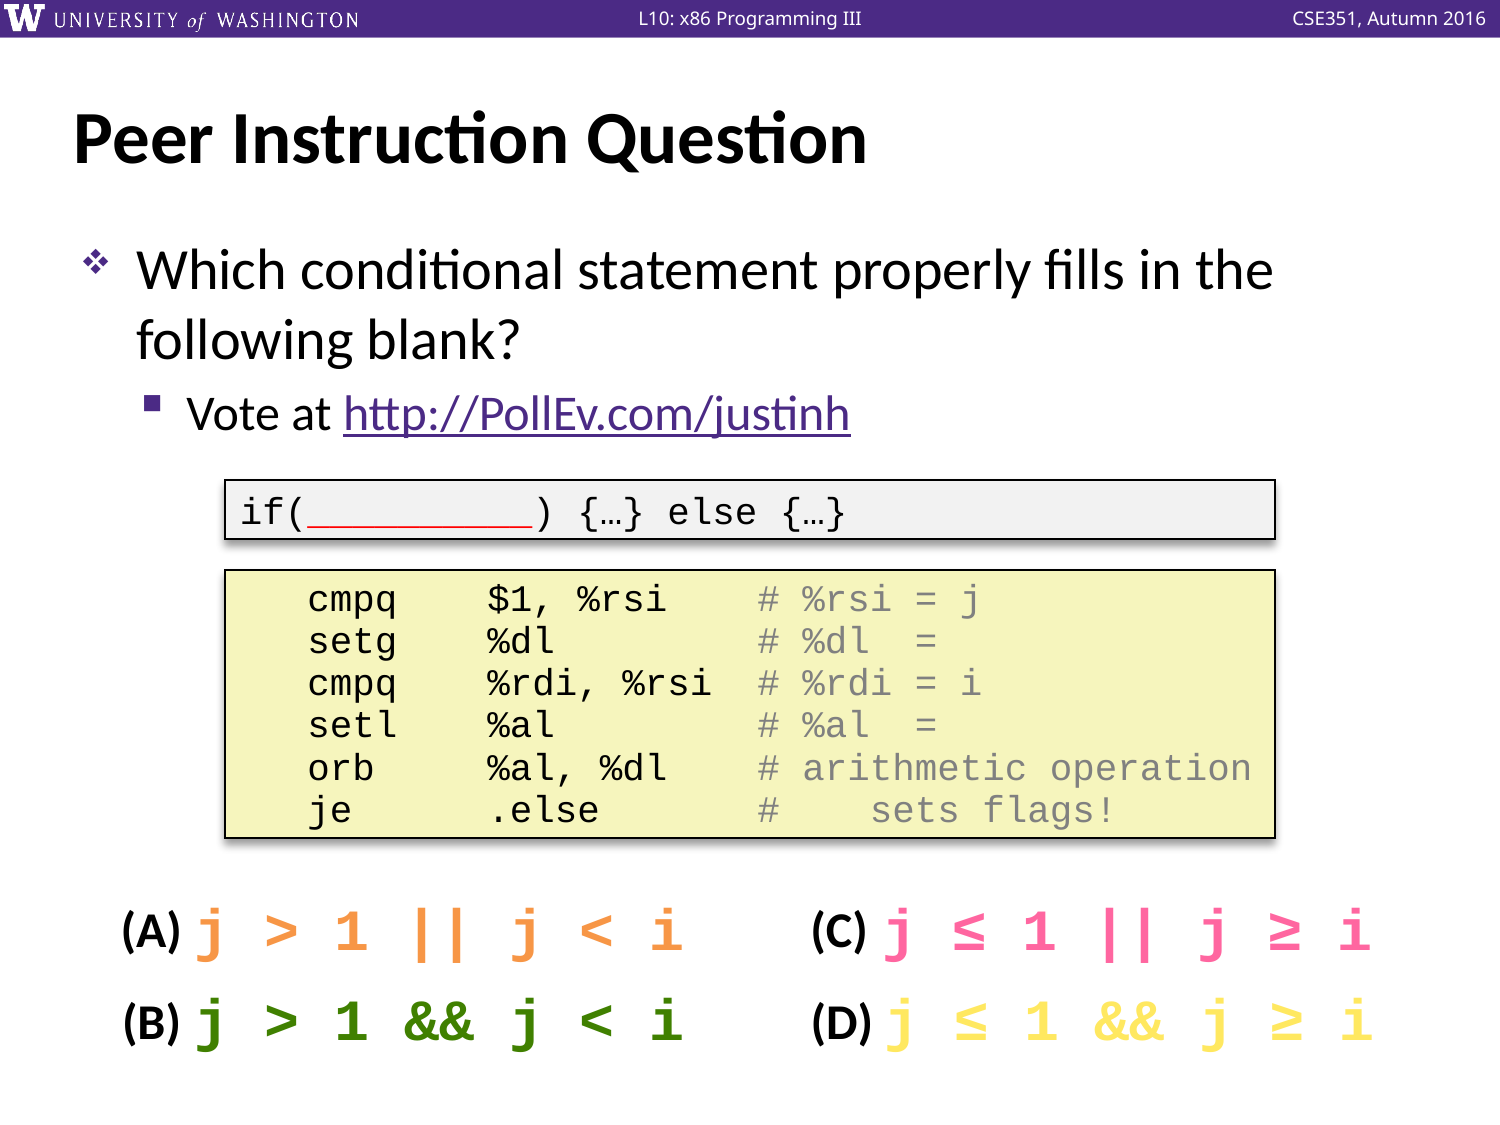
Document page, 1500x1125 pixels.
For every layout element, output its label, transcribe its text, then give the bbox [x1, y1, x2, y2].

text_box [104, 884, 721, 972]
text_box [104, 974, 721, 1062]
list Which conditional statement properly fills in the following blank? Vote at http://PollEv.com/justinh [64, 223, 1438, 1040]
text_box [794, 974, 1411, 1062]
title Peer Instruction Question [58, 71, 1438, 197]
text_box cmpq $1, %rsi # %rsi = j setg %dl # %dl = cmpq %rdi, %rsi # %rdi = i setl %al # %al = orb %al, %dl # arithmetic operation je .else # sets flags! [224, 569, 1275, 839]
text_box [794, 884, 1409, 972]
picture [4, 4, 358, 32]
text_box if(__________) {…} else {…} [224, 479, 1275, 540]
